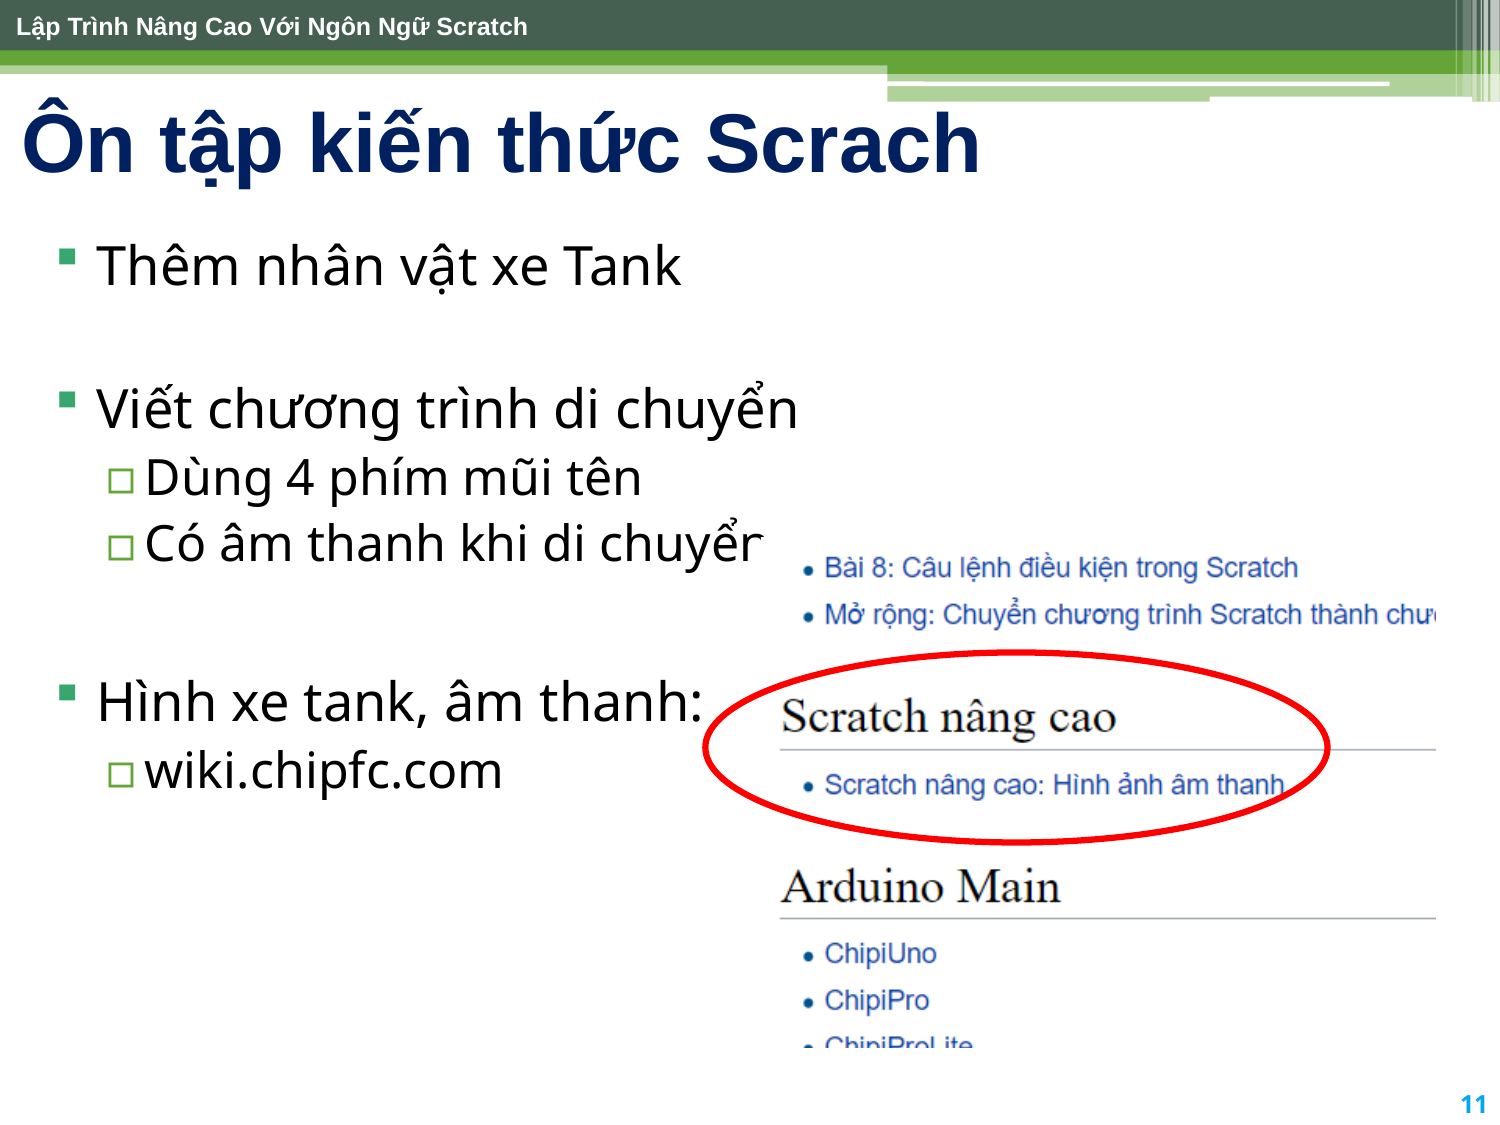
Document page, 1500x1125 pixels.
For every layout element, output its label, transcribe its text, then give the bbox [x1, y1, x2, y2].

title Ôn tập kiến thức Scrach [6, 77, 1485, 201]
text_box [704, 692, 760, 803]
list Thêm nhân vật xe Tank Viết chương trình di chuyển Dùng 4 phím mũi tên Có âm thanh khi di chuyển Hình xe tank, âm thanh: wiki.chipfc.com [21, 224, 1500, 995]
picture [760, 537, 1436, 1048]
